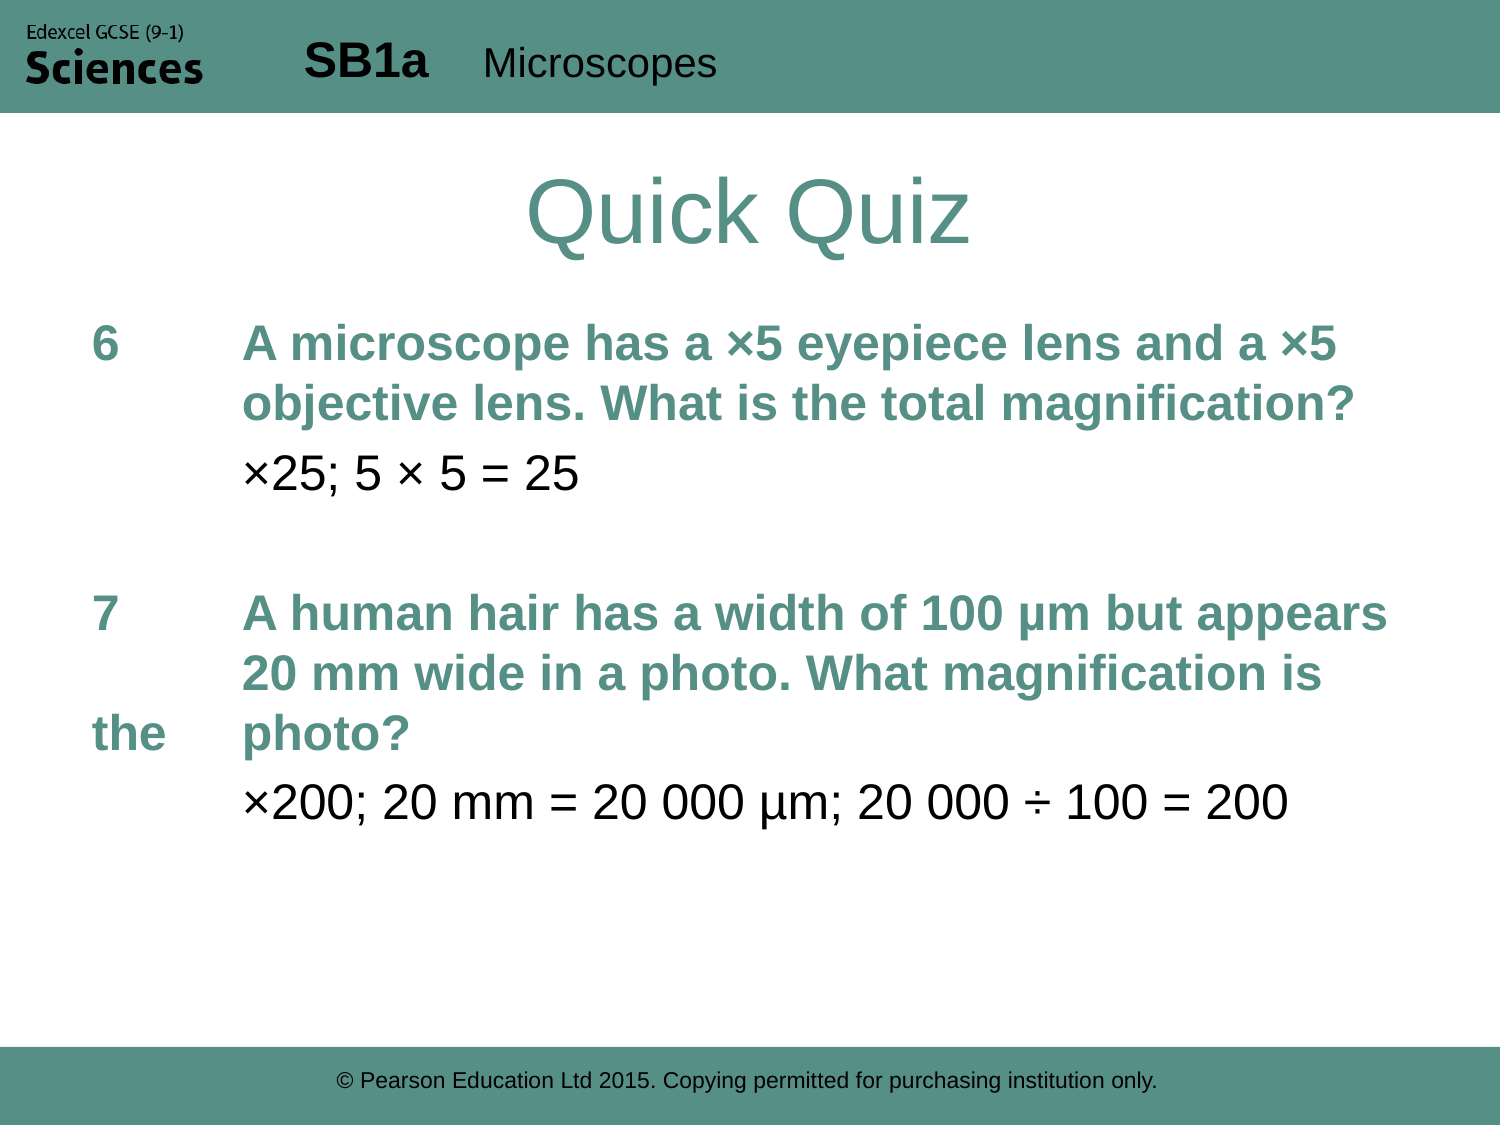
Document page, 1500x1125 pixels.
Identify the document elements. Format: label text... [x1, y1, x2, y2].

footer © Pearson Education Ltd 2015. Copying permitted for purchasing institution only. [76, 1058, 1425, 1106]
picture [0, 0, 1500, 113]
list 6 A microscope has a ×5 eyepiece lens and a ×5 objective lens. What is the total magnification? ×25; 5 × 5 = 25 7 A human hair has a width of 100 µm but appears 20 mm wide in a photo. What magnification is the photo? ×200; 20 mm = 20 000 µm; 20 000 ÷ 100 = 200 [76, 302, 1424, 998]
title Quick Quiz [75, 153, 1425, 260]
